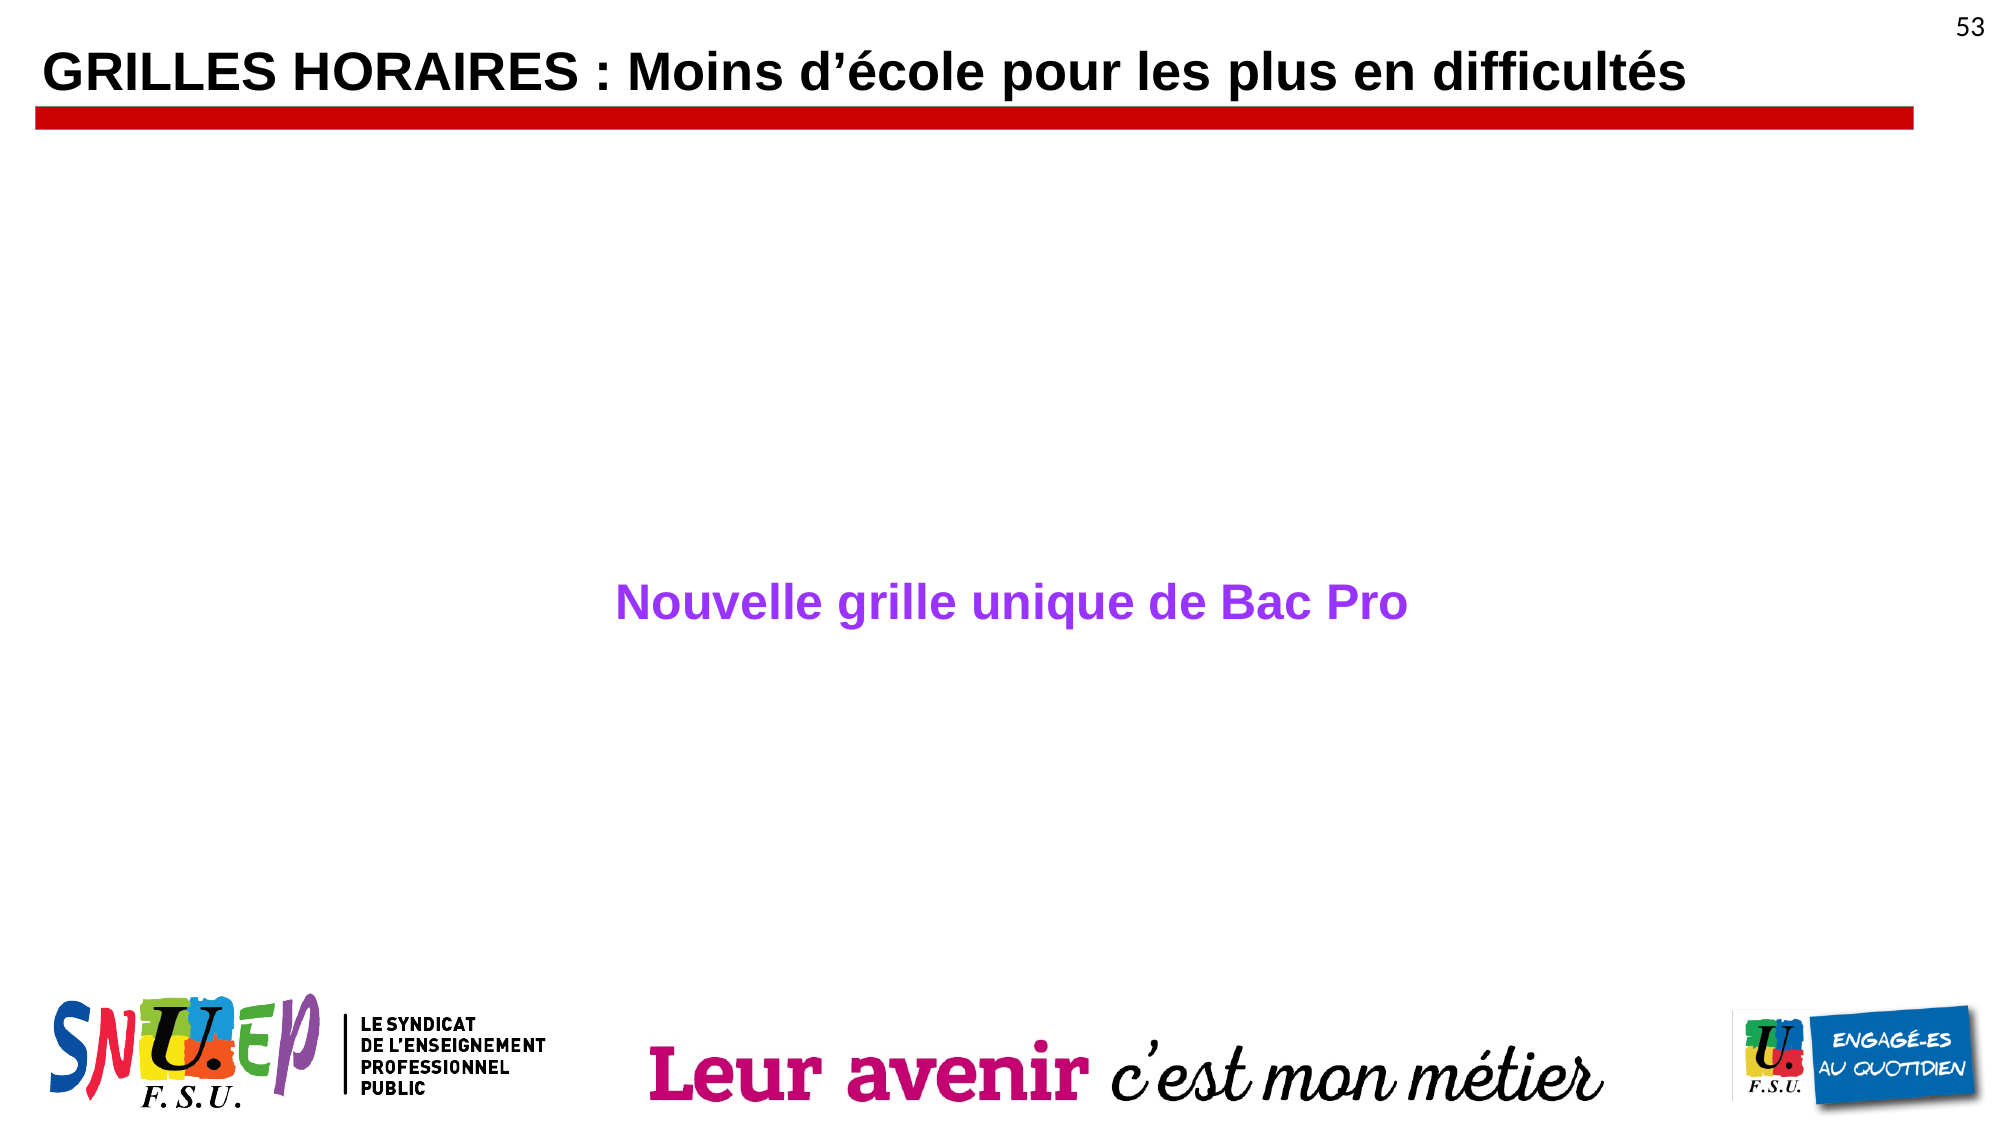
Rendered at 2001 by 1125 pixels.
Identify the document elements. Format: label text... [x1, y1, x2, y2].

picture [1730, 1003, 1988, 1118]
text_box [35, 106, 1914, 130]
picture [49, 993, 554, 1108]
picture [644, 1037, 1612, 1106]
text_box Nouvelle grille unique de Bac Pro [574, 562, 1426, 646]
text_box GRILLES HORAIRES : Moins d’école pour les plus en difficultés [28, 29, 1706, 110]
slide_number 53 [1550, 0, 2000, 60]
